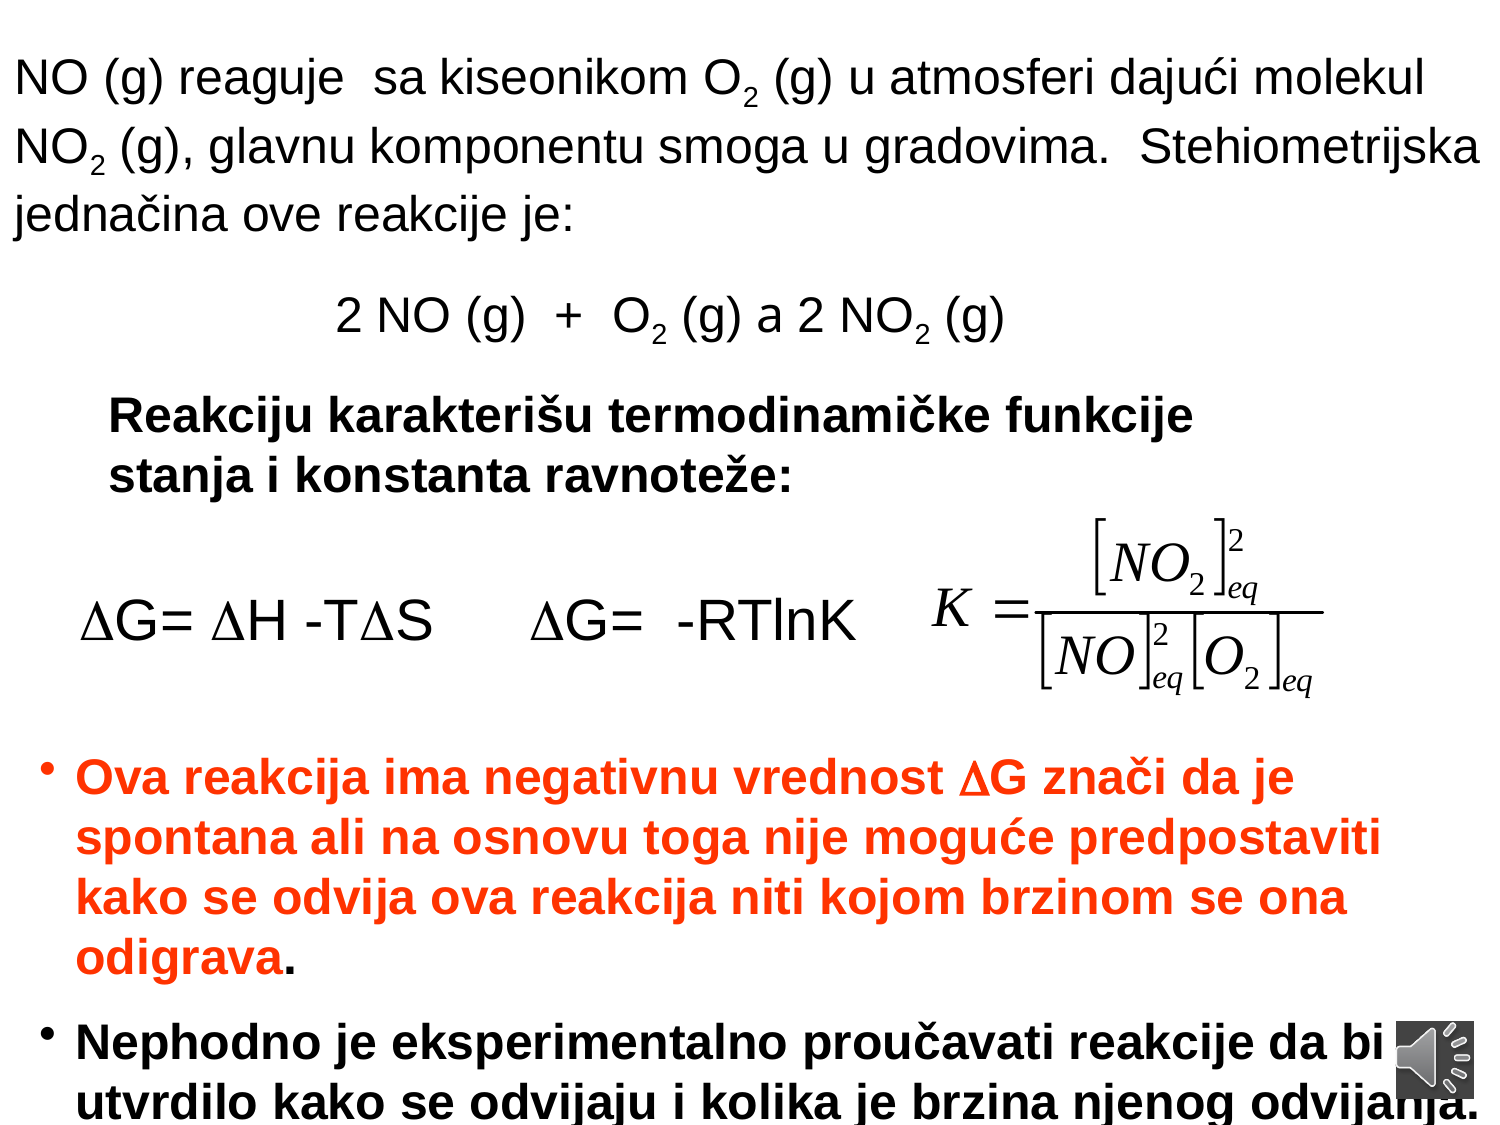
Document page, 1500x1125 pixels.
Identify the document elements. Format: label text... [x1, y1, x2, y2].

text_box DG= -RTlnK [514, 575, 889, 660]
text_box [922, 512, 1337, 713]
text_box NO (g) reaguje sa kiseonikom O2 (g) u atmosferi dajući molekul NO2 (g), glavnu komponentu smoga u gradovima. Stehiometrijska jednačina ove reakcije je: [0, 37, 1500, 249]
text_box Ova reakcija ima negativnu vrednost DG znači da je spontana ali na osnovu toga nije moguće predpostaviti kako se odvija ova reakcija niti kojom brzinom se ona odigrava. Nephodno je eksperimentalno proučavati reakcije da bi se utvrdilo kako se odvijaju i kolika je brzina njenog odvijanja. [24, 737, 1500, 1125]
text_box 2 NO (g) + O2 (g) a 2 NO2 (g) [320, 274, 1022, 358]
picture [1394, 1019, 1476, 1101]
text_box DG= DH -TDS [64, 575, 449, 660]
text_box Reakciju karakterišu termodinamičke funkcije stanja i konstanta ravnoteže: [37, 374, 1288, 510]
